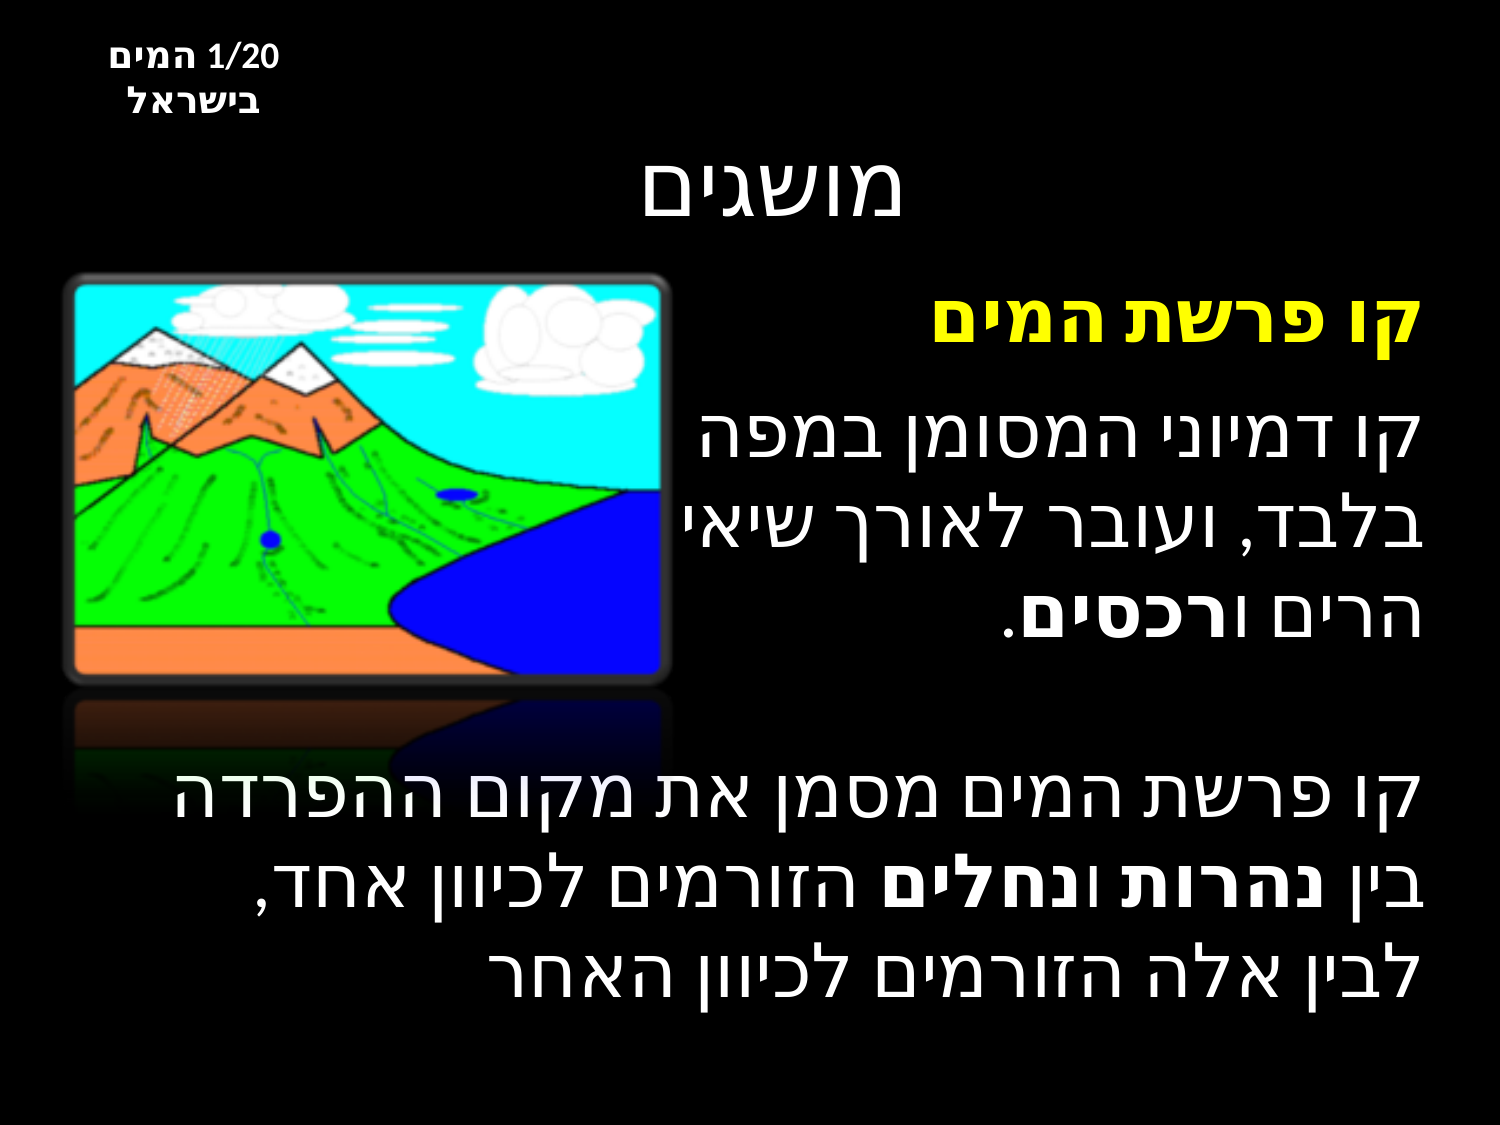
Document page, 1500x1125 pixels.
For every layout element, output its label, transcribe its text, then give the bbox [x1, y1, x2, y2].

text_box מושגים [281, 117, 1266, 244]
text_box 1/20 המים בישראל [23, 23, 364, 85]
text_box קו פרשת המים [644, 260, 1442, 367]
picture [58, 271, 678, 1108]
text_box קו דמיוני המסומן במפה בלבד, ועובר לאורך שיאי הרים ורכסים. קו פרשת המים מסמן את מקום ההפרדה בין נהרות ונחלים הזורמים לכיוון אחד, לבין אלה הזורמים לכיוון האחר [682, 375, 1442, 1027]
